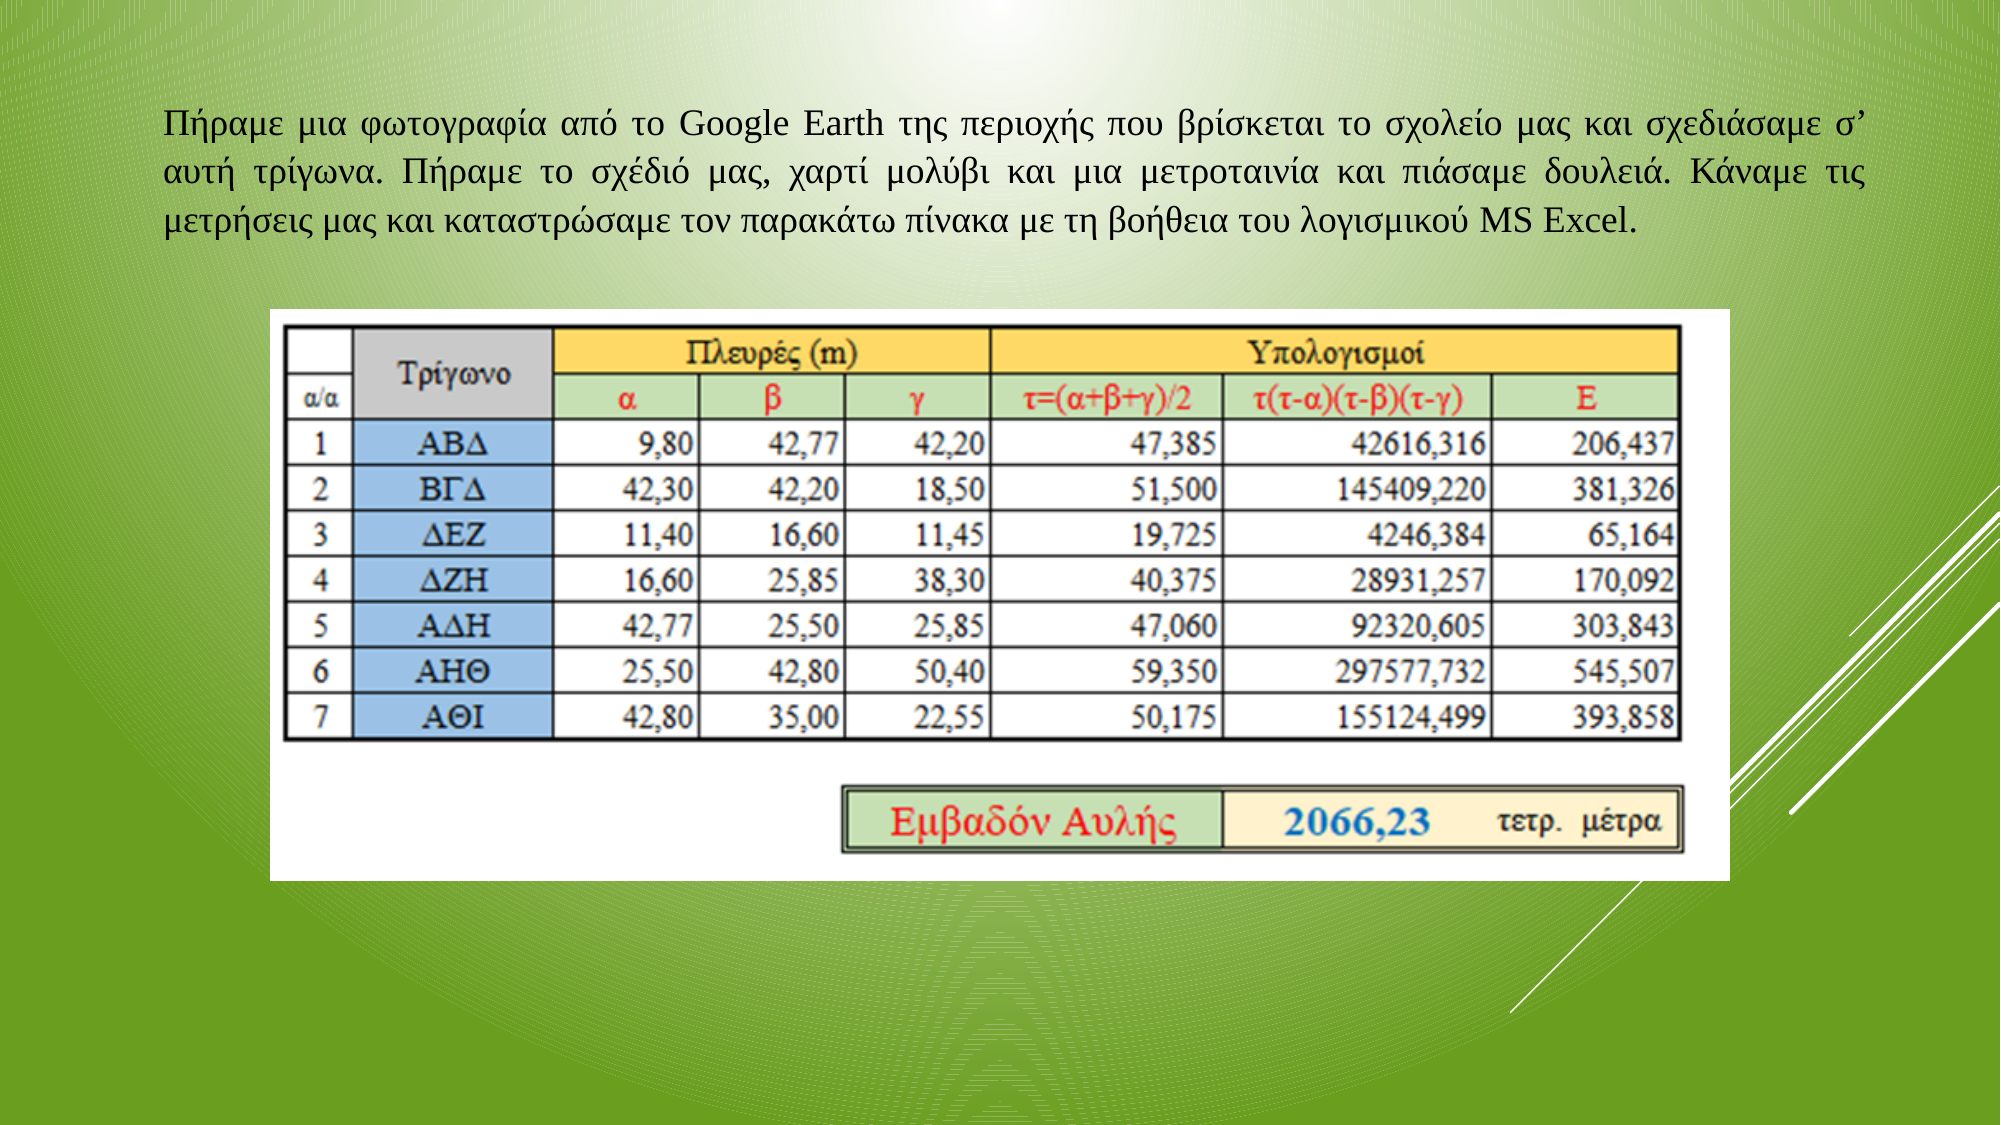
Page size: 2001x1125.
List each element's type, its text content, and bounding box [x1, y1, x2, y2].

text_box Πήραμε μια φωτογραφία από το Google Earth της περιοχής που βρίσκεται το σχολείο μας και σχεδιάσαμε σ’ αυτή τρίγωνα. Πήραμε το σχέδιό μας, χαρτί μολύβι και μια μετροταινία και πιάσαμε δουλειά. Κάναμε τις μετρήσεις μας και καταστρώσαμε τον παρακάτω πίνακα με τη βοήθεια του λογισμικού MS Excel. [118, 87, 1881, 247]
picture [269, 308, 1731, 881]
